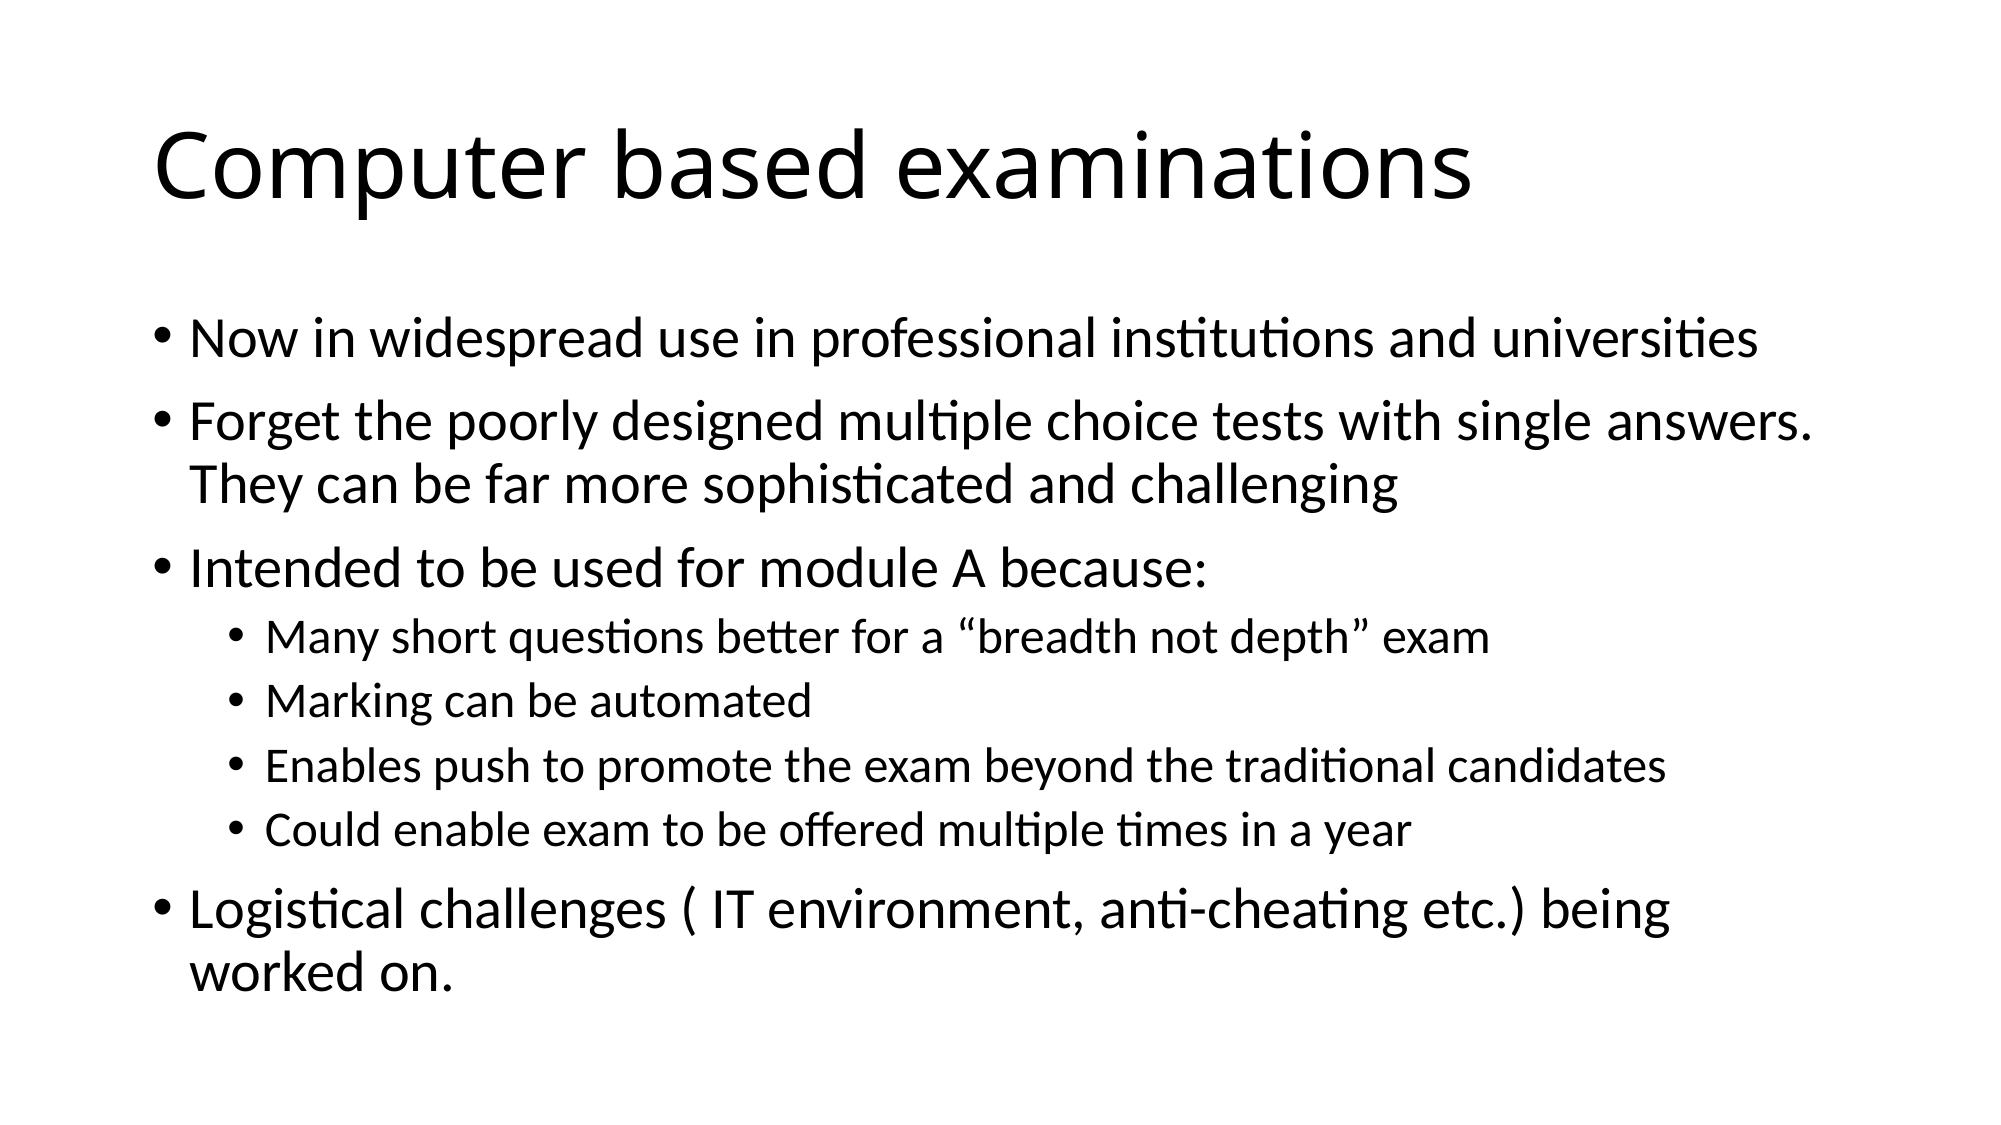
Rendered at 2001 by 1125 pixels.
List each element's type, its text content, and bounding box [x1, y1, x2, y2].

title Computer based examinations [137, 59, 1863, 278]
list Now in widespread use in professional institutions and universities Forget the poorly designed multiple choice tests with single answers. They can be far more sophisticated and challenging Intended to be used for module A because: Many short questions better for a “breadth not depth” exam Marking can be automated Enables push to promote the exam beyond the traditional candidates Could enable exam to be offered multiple times in a year Logistical challenges ( IT environment, anti-cheating etc.) being worked on. [137, 299, 1863, 1014]
